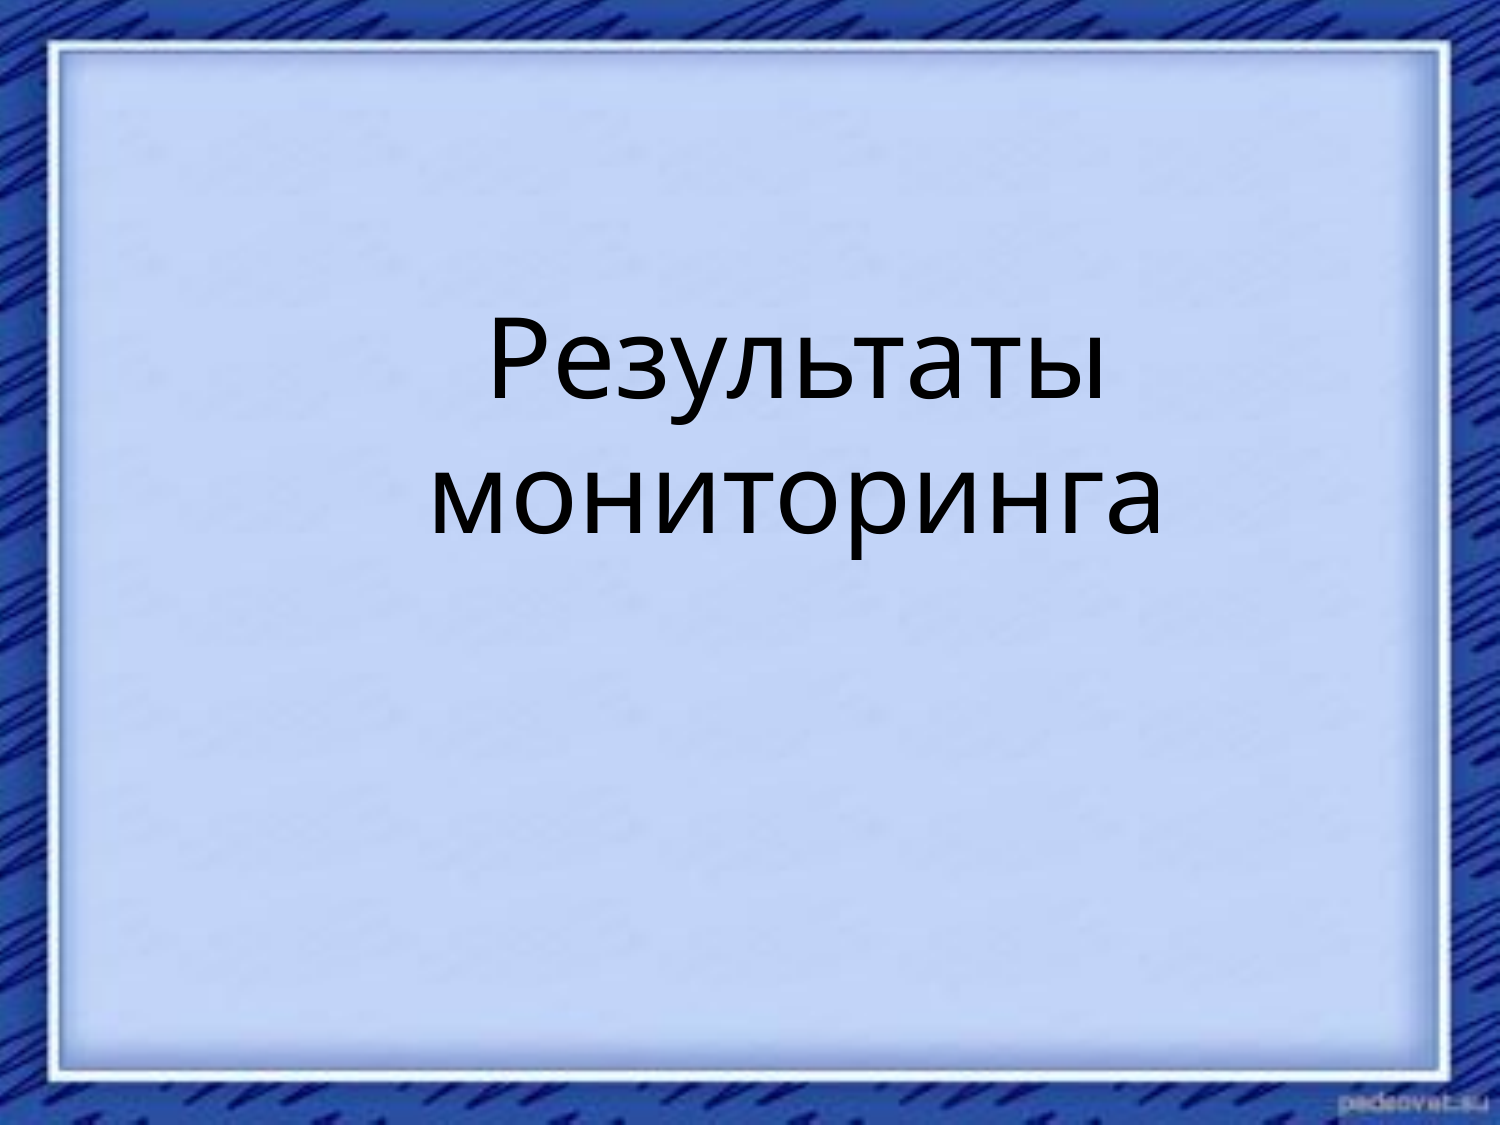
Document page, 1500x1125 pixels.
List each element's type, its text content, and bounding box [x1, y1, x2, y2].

text_box Результаты мониторинга [218, 278, 1376, 564]
picture [0, 0, 1500, 1125]
